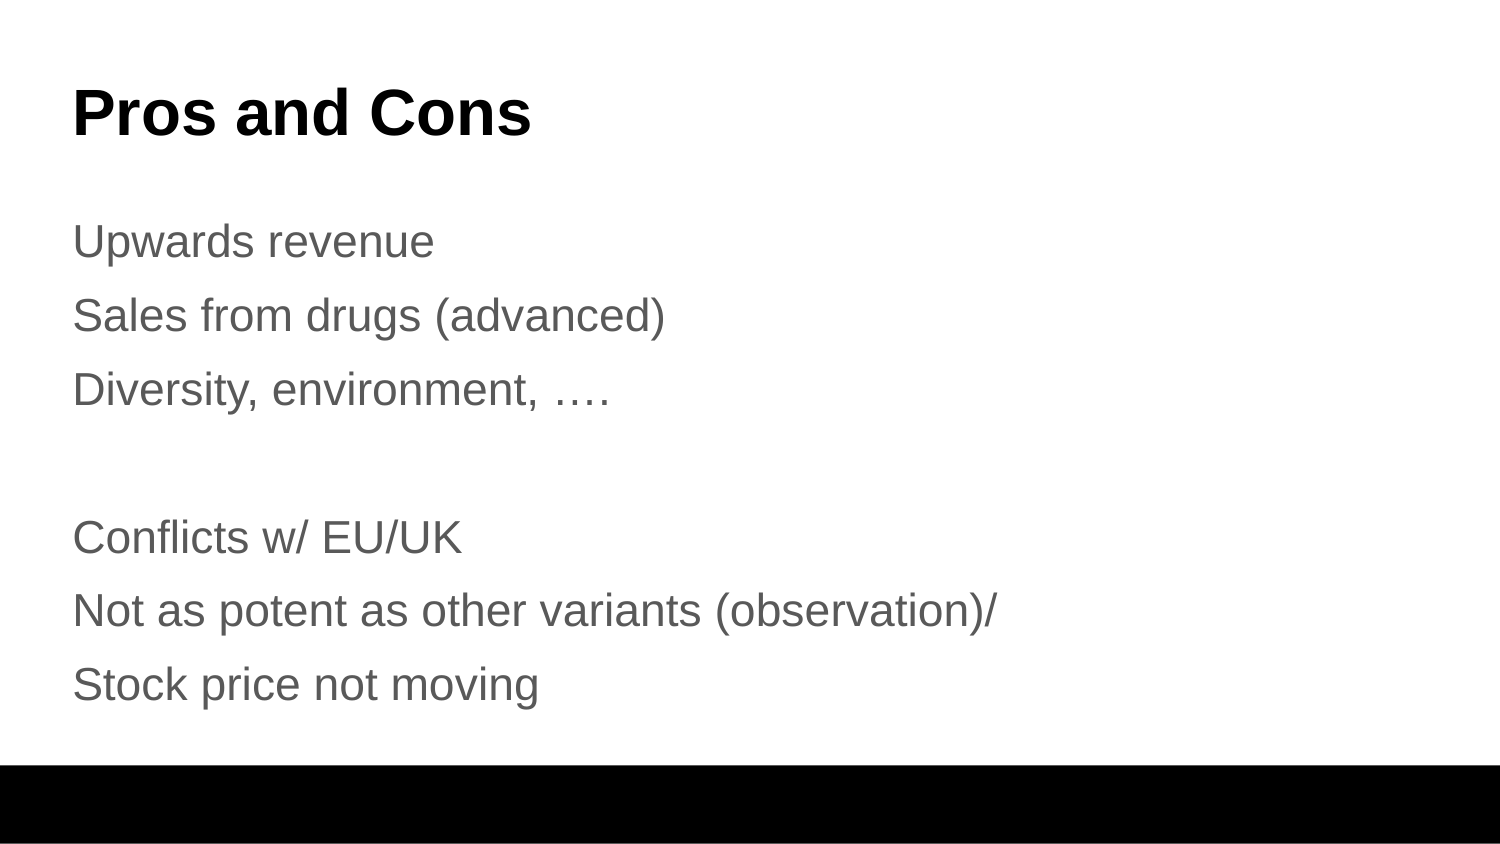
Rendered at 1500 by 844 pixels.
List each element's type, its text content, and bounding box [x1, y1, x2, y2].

list Upwards revenue Sales from drugs (advanced) Diversity, environment, …. Conflicts w/ EU/UK Not as potent as other variants (observation)/ Stock price not moving [57, 188, 1273, 740]
title Pros and Cons [57, 54, 1273, 164]
